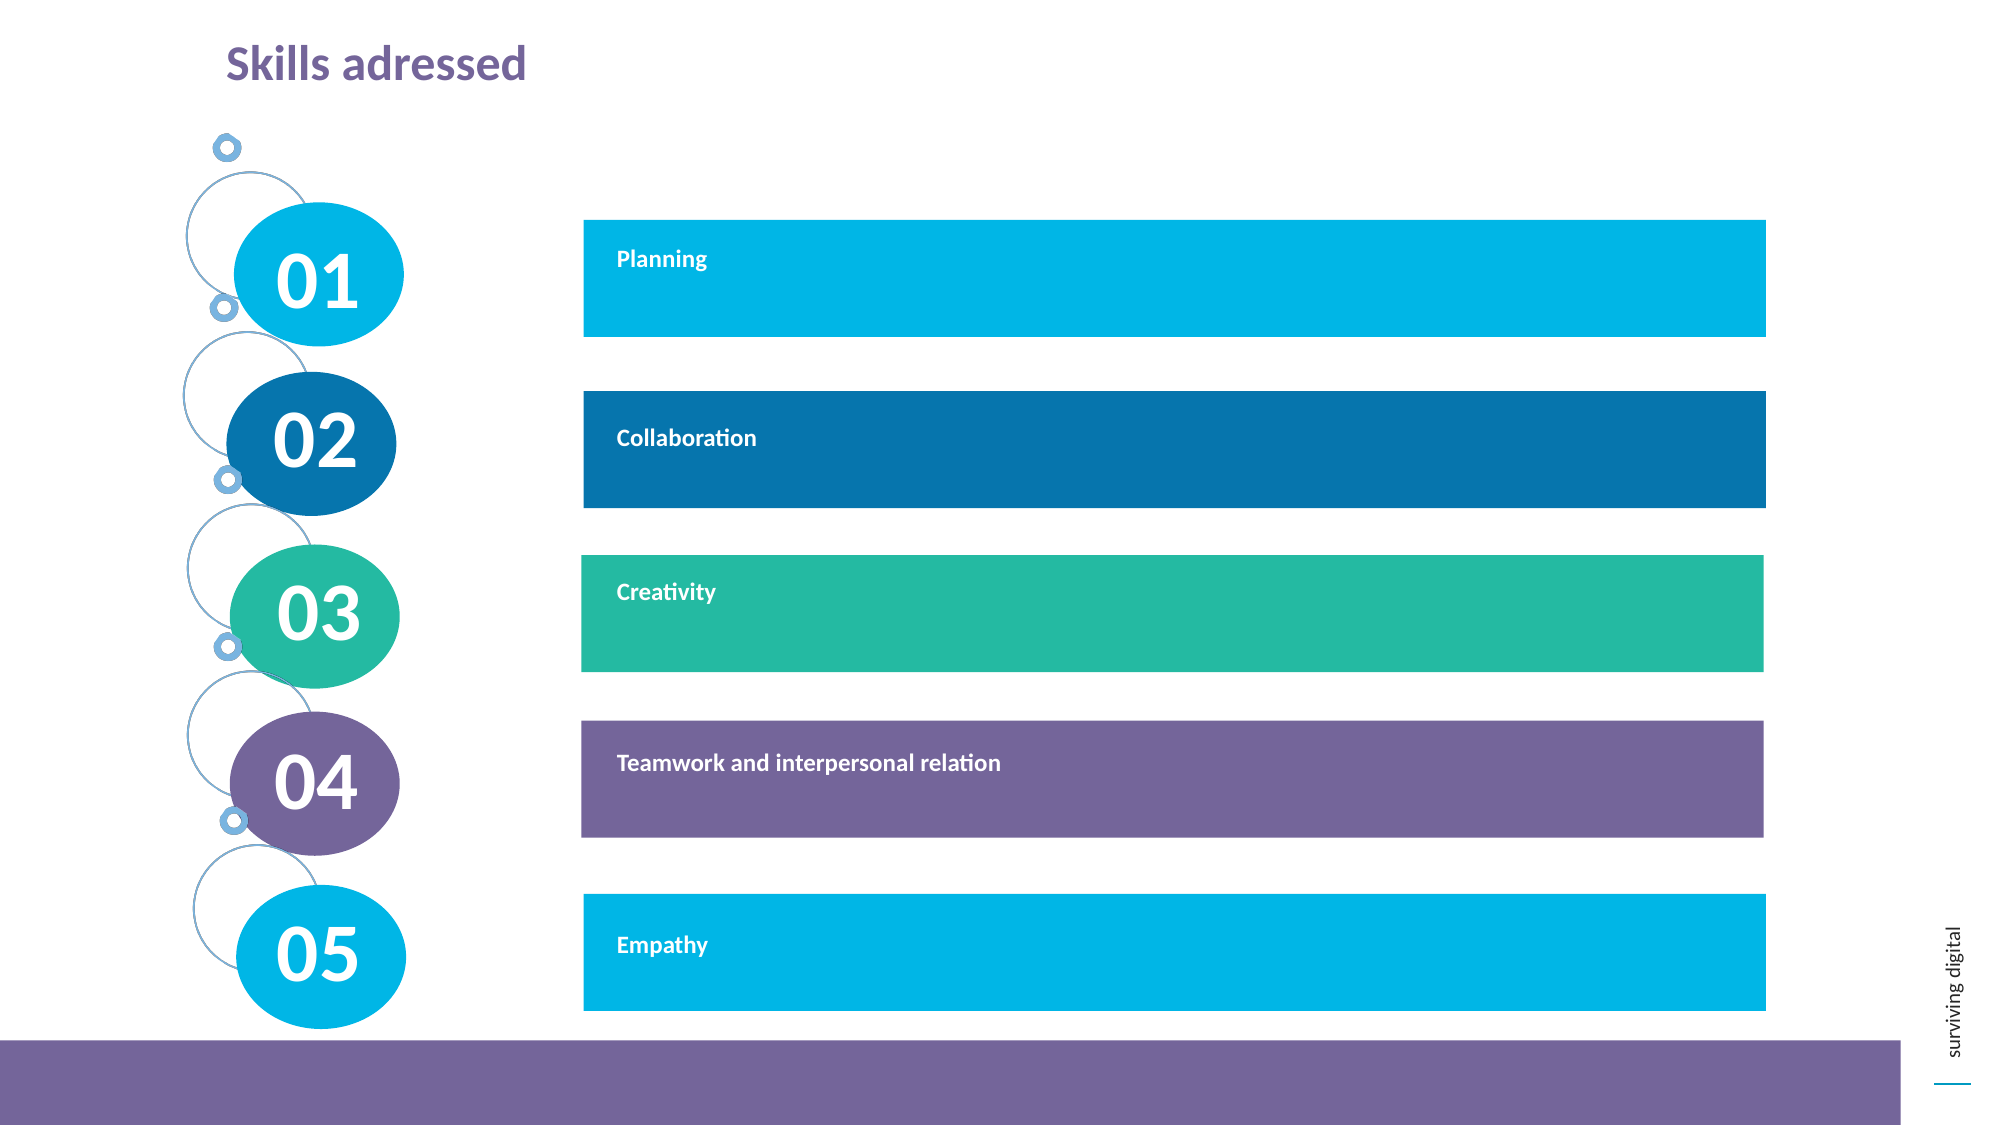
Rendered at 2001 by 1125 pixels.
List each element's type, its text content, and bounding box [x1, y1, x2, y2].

picture [153, 803, 349, 972]
list Collaboration [601, 417, 1770, 535]
text_box 05 [258, 907, 380, 1003]
text_box 04 [256, 734, 378, 830]
text_box Creativity [601, 566, 1722, 684]
list Skills adressed [211, 30, 2000, 148]
text_box Planning [601, 238, 1722, 356]
list 03 [258, 566, 380, 662]
text_box Teamwork and interpersonal relation [601, 736, 1722, 854]
text_box Empathy [601, 924, 1770, 1042]
list 02 [255, 393, 377, 489]
picture [143, 148, 339, 459]
list 01 [258, 233, 380, 329]
picture [147, 462, 343, 799]
